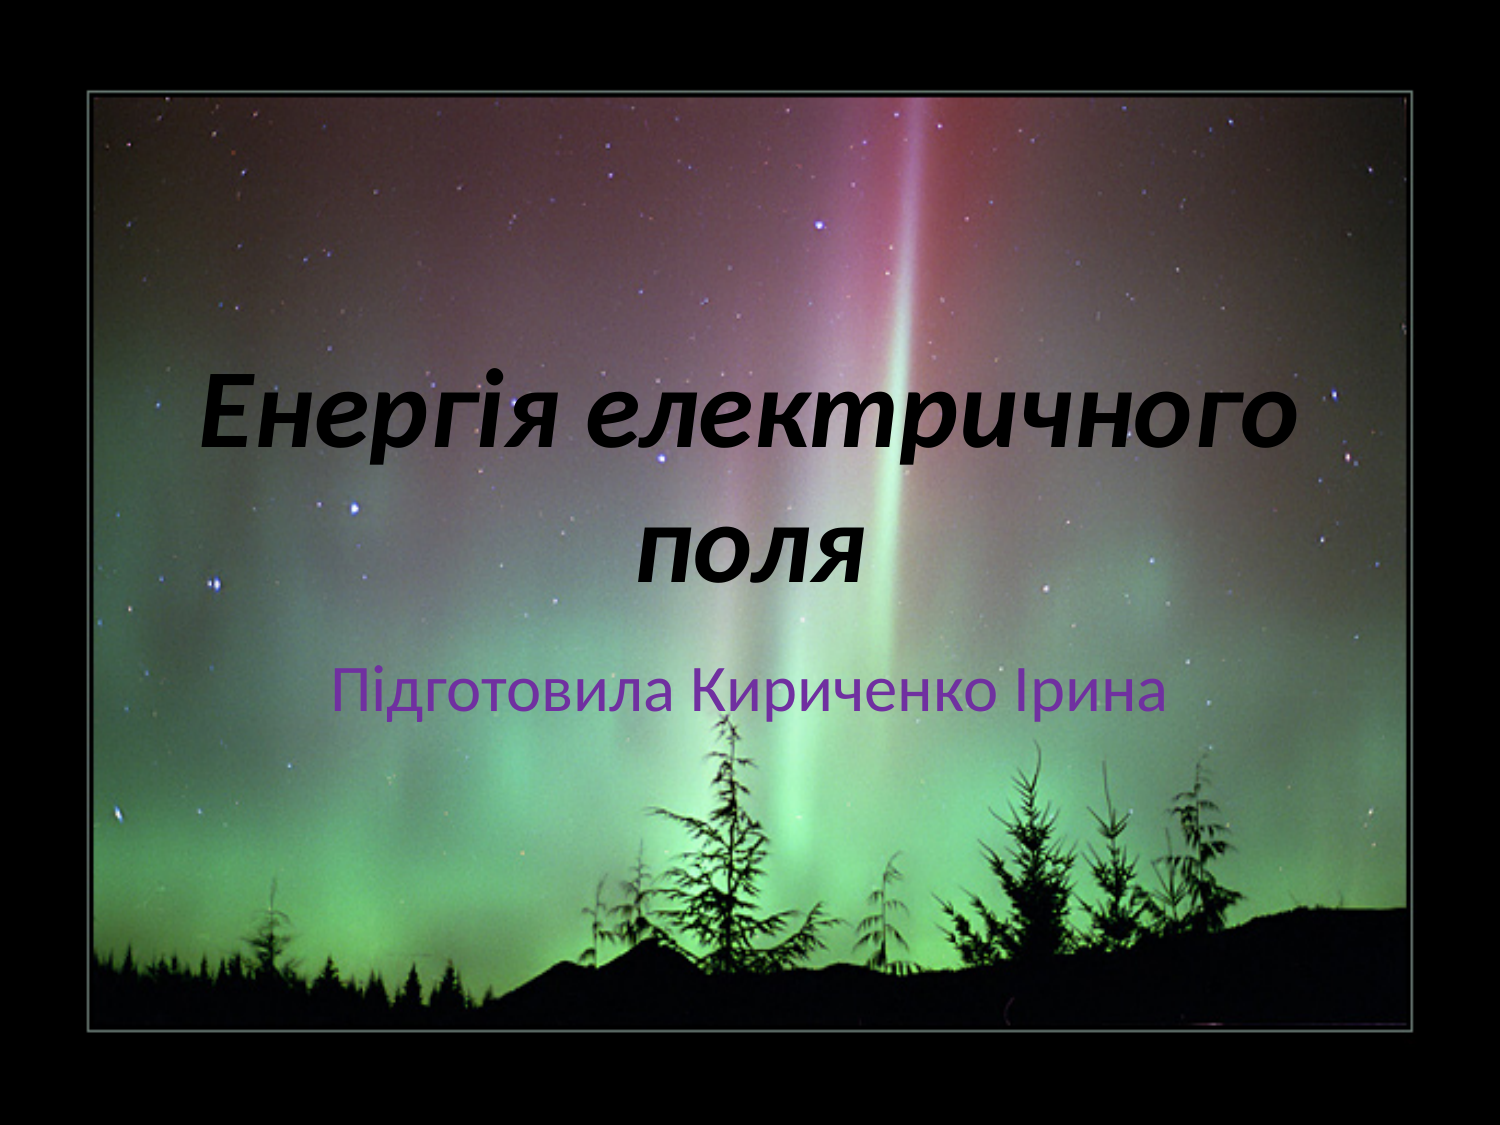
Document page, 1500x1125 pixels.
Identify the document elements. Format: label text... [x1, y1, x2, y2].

picture [0, 0, 1500, 1125]
title Енергія електричного поля [112, 349, 1388, 591]
subtitle Підготовила Кириченко Ірина [225, 637, 1275, 925]
